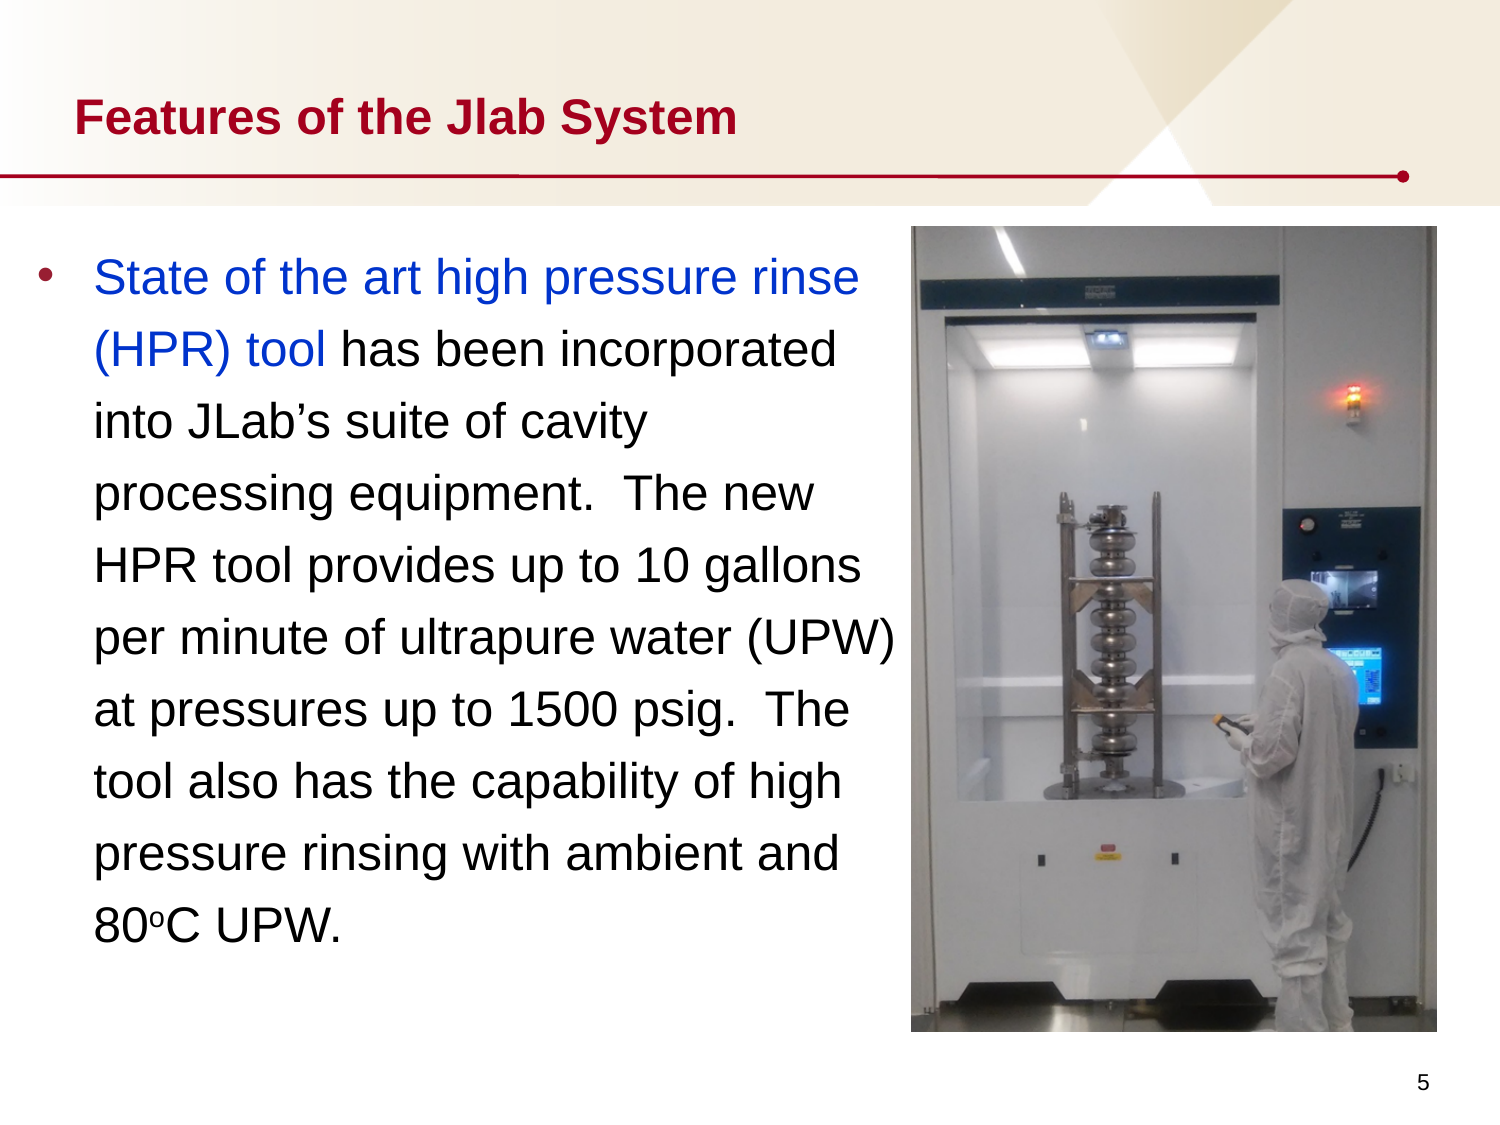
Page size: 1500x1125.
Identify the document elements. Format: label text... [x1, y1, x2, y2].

list State of the art high pressure rinse (HPR) tool has been incorporated into JLab’s suite of cavity processing equipment. The new HPR tool provides up to 10 gallons per minute of ultrapure water (UPW) at pressures up to 1500 psig. The tool also has the capability of high pressure rinsing with ambient and 80oC UPW. [36, 232, 902, 1125]
picture [0, 0, 1500, 206]
picture [911, 226, 1437, 1032]
slide_number 5 [1405, 1036, 1458, 1125]
title Features of the Jlab System [74, 21, 1404, 145]
